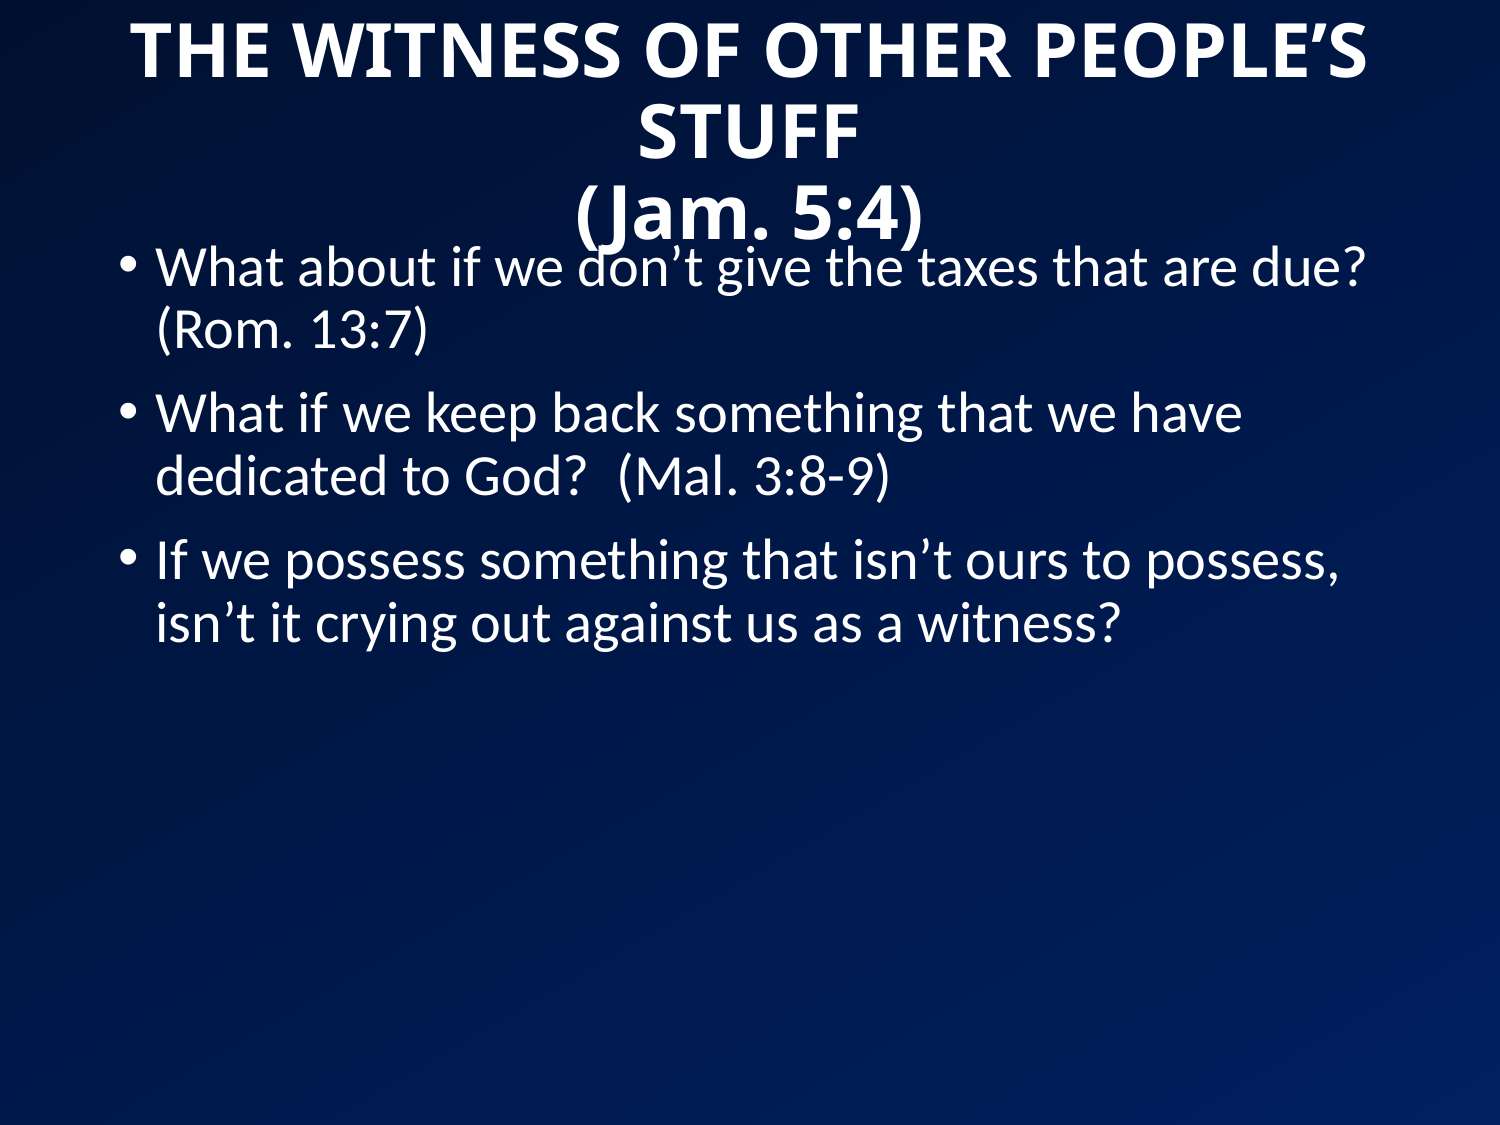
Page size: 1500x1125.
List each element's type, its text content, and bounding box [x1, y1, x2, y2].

title THE WITNESS OF OTHER PEOPLE’S STUFF (Jam. 5:4) [103, 59, 1397, 210]
list What about if we don’t give the taxes that are due? (Rom. 13:7) What if we keep back something that we have dedicated to God? (Mal. 3:8-9) If we possess something that isn’t ours to possess, isn’t it crying out against us as a witness? [103, 228, 1397, 1014]
